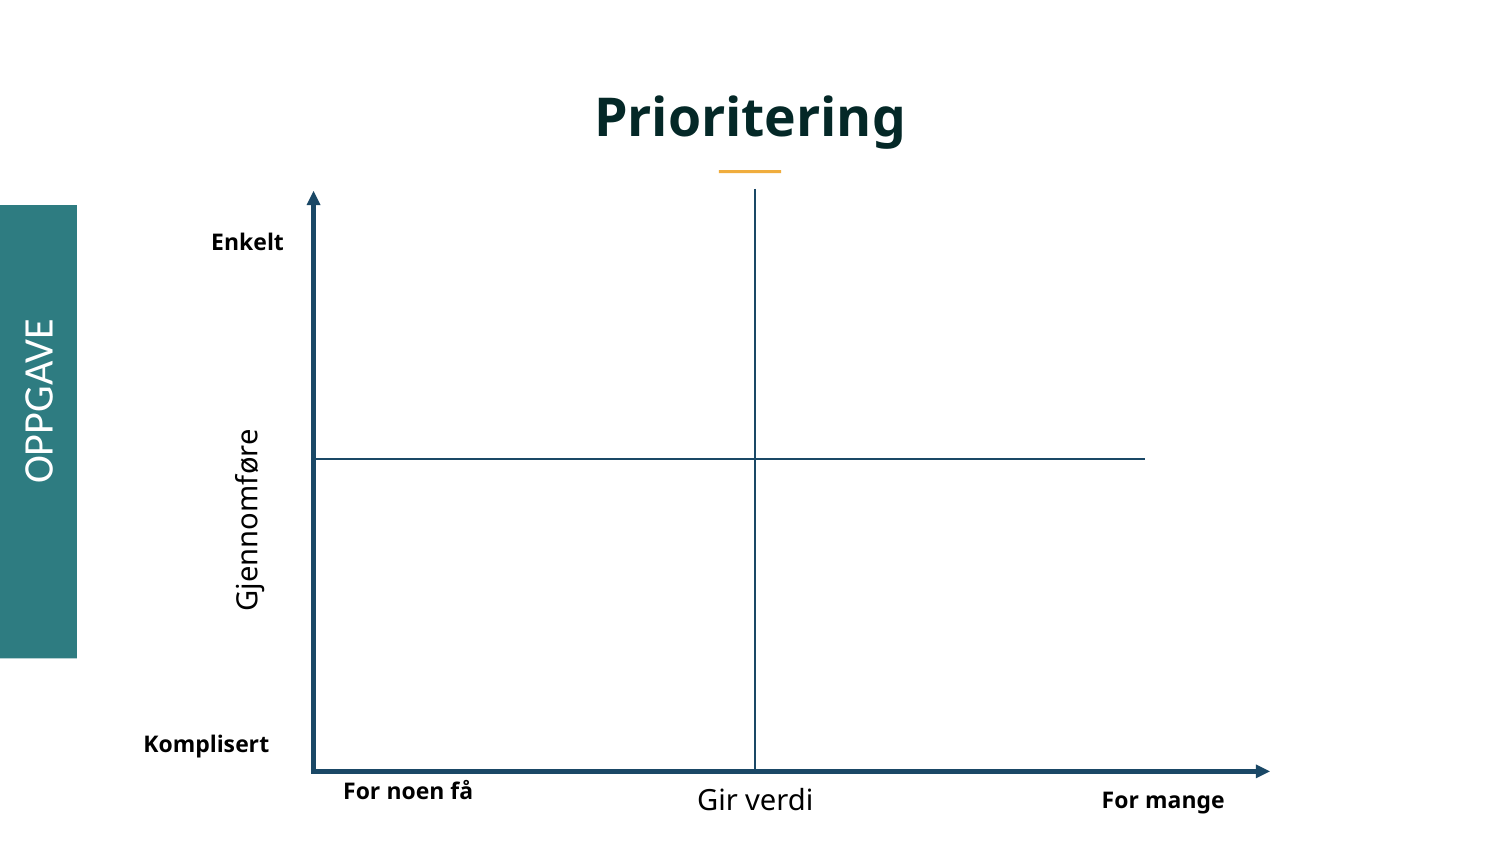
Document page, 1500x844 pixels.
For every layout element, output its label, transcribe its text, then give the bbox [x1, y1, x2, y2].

text_box Gir verdi [682, 779, 846, 824]
text_box For mange [1086, 779, 1261, 821]
title Prioritering [87, 67, 1413, 162]
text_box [0, 204, 78, 659]
text_box For noen få [328, 779, 540, 812]
text_box Enkelt [82, 220, 299, 263]
text_box Gjennomføre [220, 321, 287, 712]
text_box Komplisert [54, 722, 284, 765]
